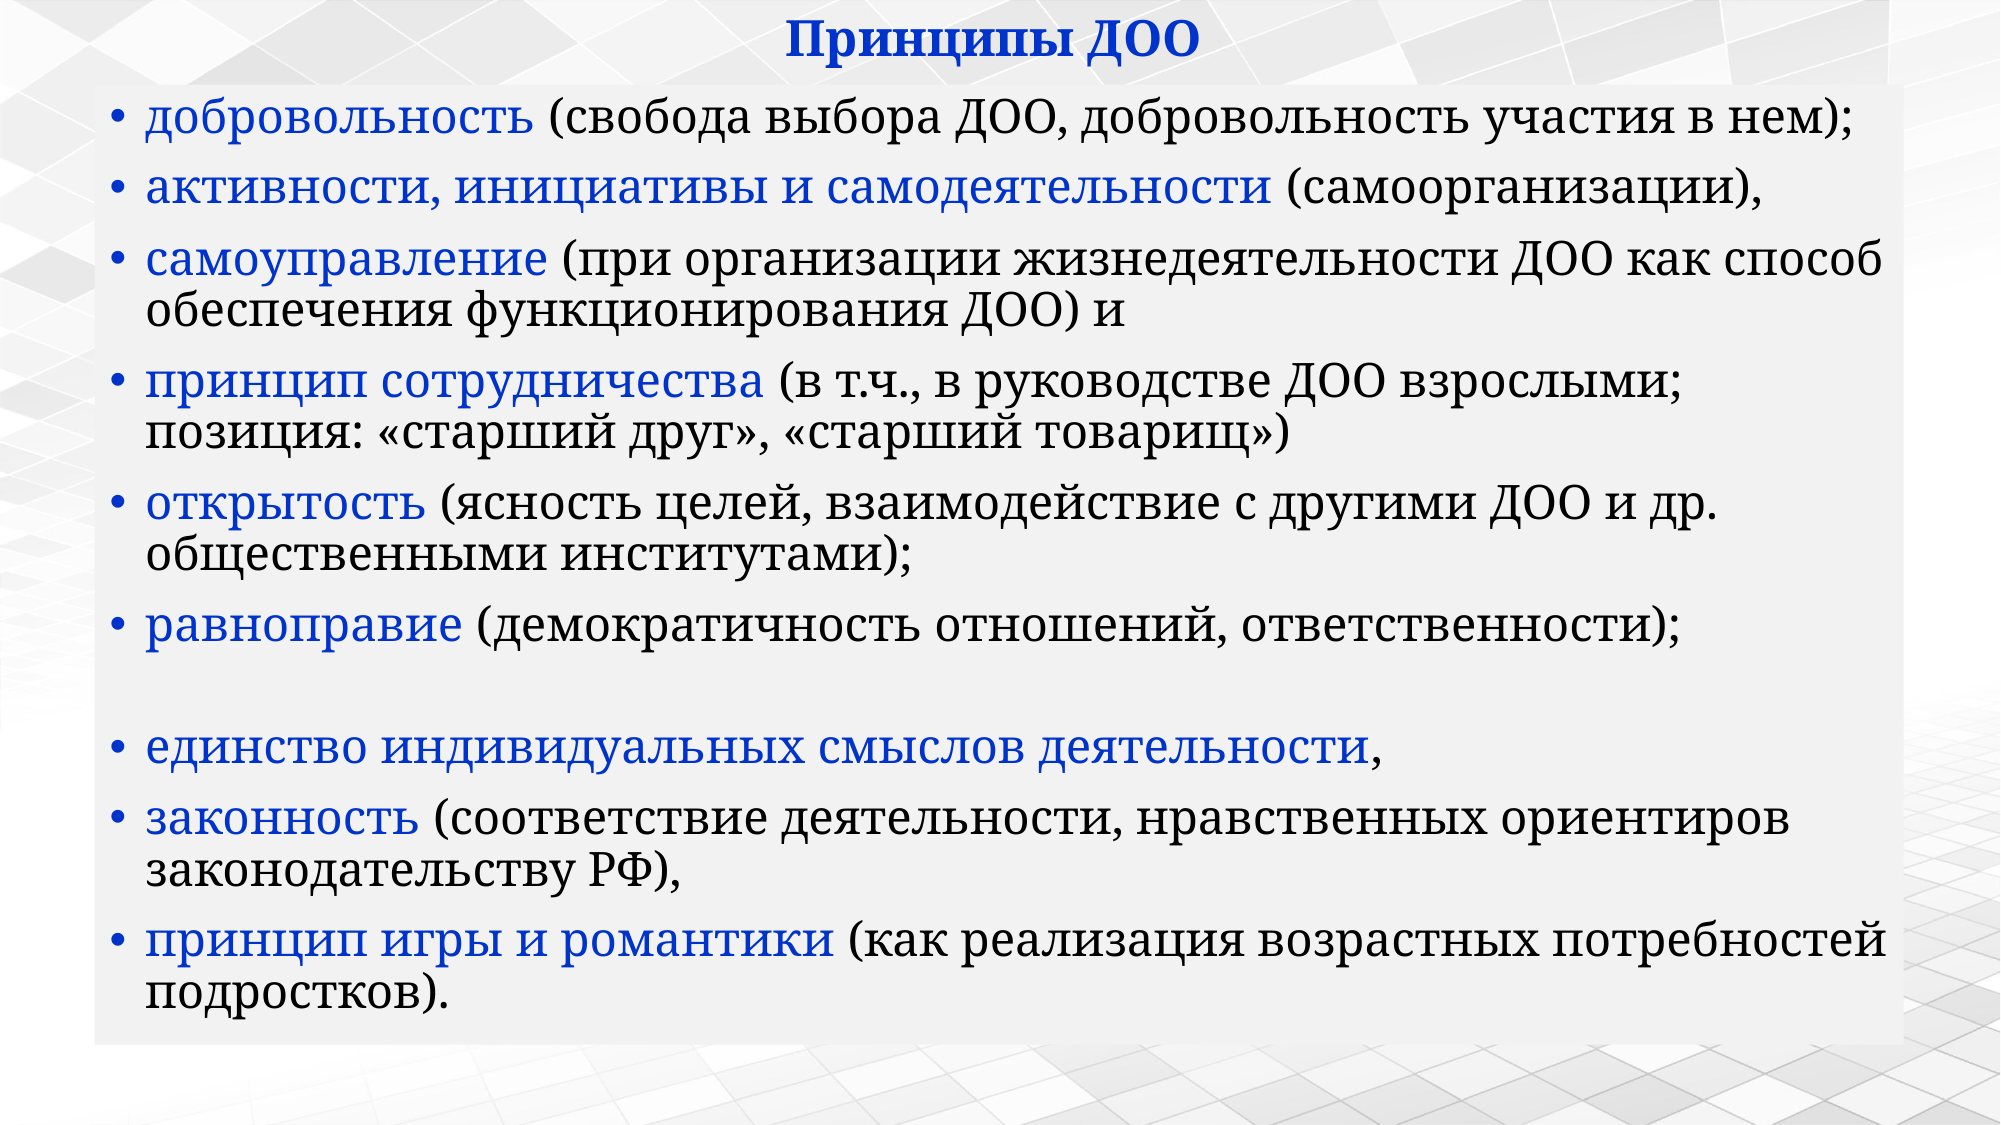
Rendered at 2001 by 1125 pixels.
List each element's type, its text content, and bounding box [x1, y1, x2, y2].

title Принципы ДОО [324, 0, 1675, 81]
list добровольность (свобода выбора ДОО, добровольность участия в нем); активности, инициативы и самодеятельности (самоорганизации), самоуправление (при организации жизнедеятельности ДОО как способ обеспечения функционирования ДОО) и принцип сотрудничества (в т.ч., в руководстве ДОО взрослыми; позиция: «старший друг», «старший товарищ») открытость (ясность целей, взаимодействие с другими ДОО и др. общественными институтами); равноправие (демократичность отношений, ответственности); единство индивидуальных смыслов деятельности, законность (соответствие деятельности, нравственных ориентиров законодательству РФ), принцип игры и романтики (как реализация возрастных потребностей подростков). [94, 84, 1904, 1045]
picture [0, 0, 2001, 1125]
